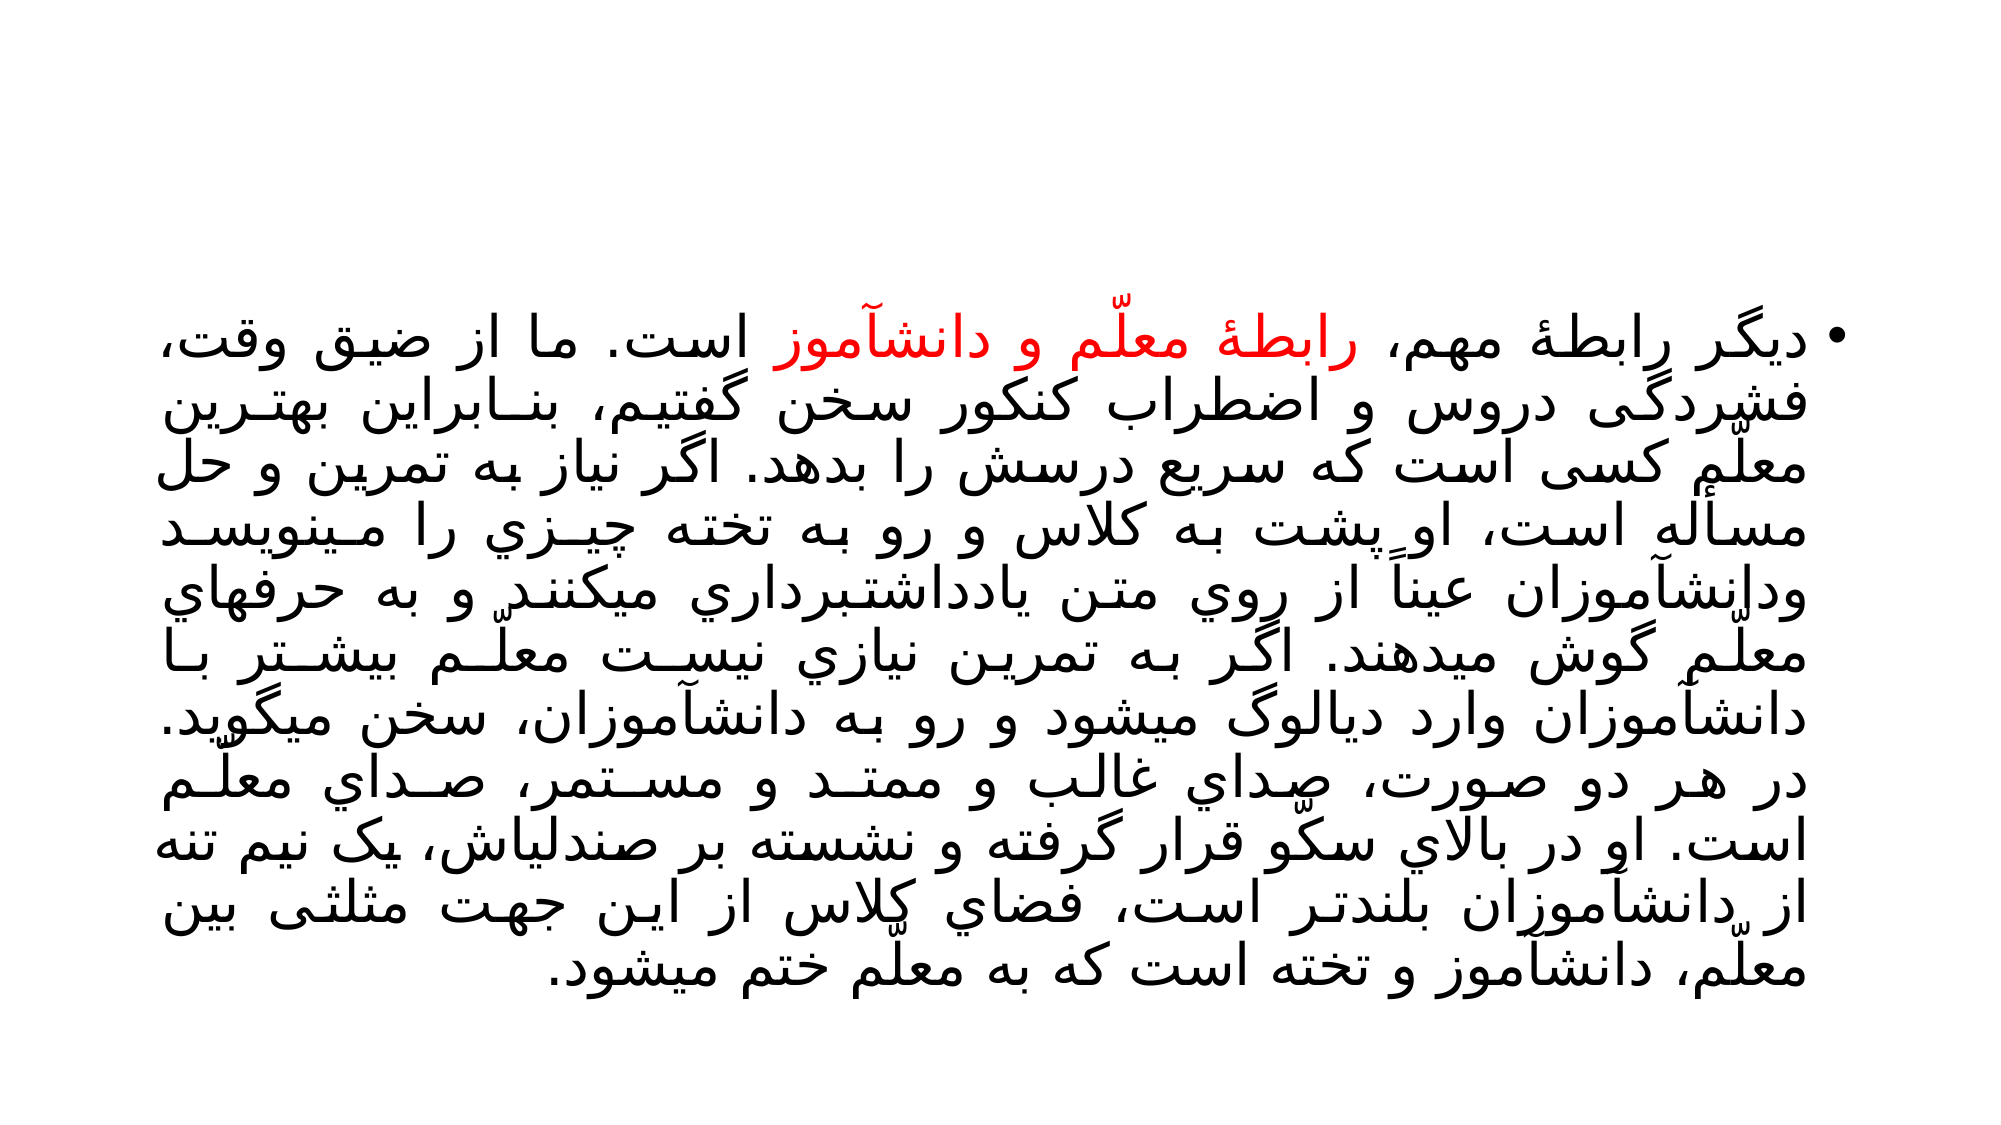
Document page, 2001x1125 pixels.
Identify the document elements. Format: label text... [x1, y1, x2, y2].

list دیگر رابطۀ مهم، رابطۀ معلّم و دانشآموز است. ما از ضیق وقت، فشردگی دروس و اضطراب کنکور سخن گفتیم، بنـابراین بهتـرین معلّم کسی است که سریع درسش را بدهد. اگر نیاز به تمرین و حل مسأله است، او پشت به کلاس و رو به تخته چیـزي را مـینویسـد ودانشآموزان عیناً از روي متن یادداشتبرداري میکنند و به حرفهاي معلّم گوش میدهند. اگر به تمرین نیازي نیسـت معلّـم بیشـتر بـا دانشآموزان وارد دیالوگ میشود و رو به دانشآموزان، سخن میگوید. در هر دو صورت، صداي غالب و ممتـد و مسـتمر، صـداي معلّـم است. او در بالاي سکّو قرار گرفته و نشسته بر صندلیاش، یک نیم تنه از دانشآموزان بلندتر است، فضاي کلاس از این جهت مثلثی بین معلّم، دانشآموز و تخته است که به معلّم ختم میشود. [137, 299, 1863, 1014]
